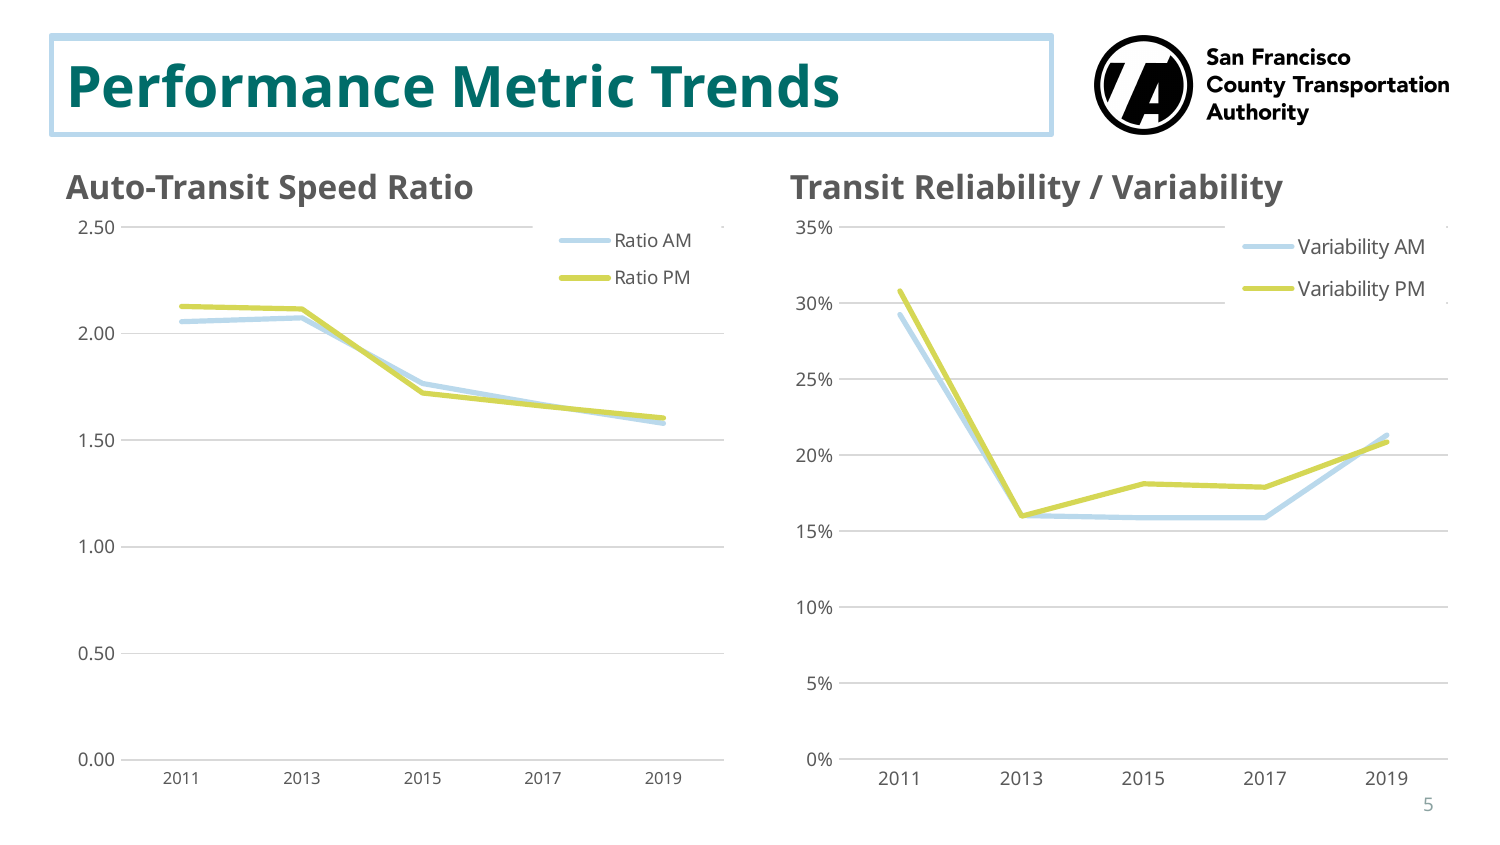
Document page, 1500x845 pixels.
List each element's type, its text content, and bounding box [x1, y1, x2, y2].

title Performance Metric Trends [49, 33, 1054, 137]
chart [775, 213, 1449, 794]
chart [51, 213, 725, 794]
text_box Transit Reliability / Variability [775, 158, 1449, 213]
text_box Auto-Transit Speed Ratio [51, 158, 725, 213]
slide_number 5 [1059, 794, 1449, 828]
picture [1094, 35, 1449, 135]
